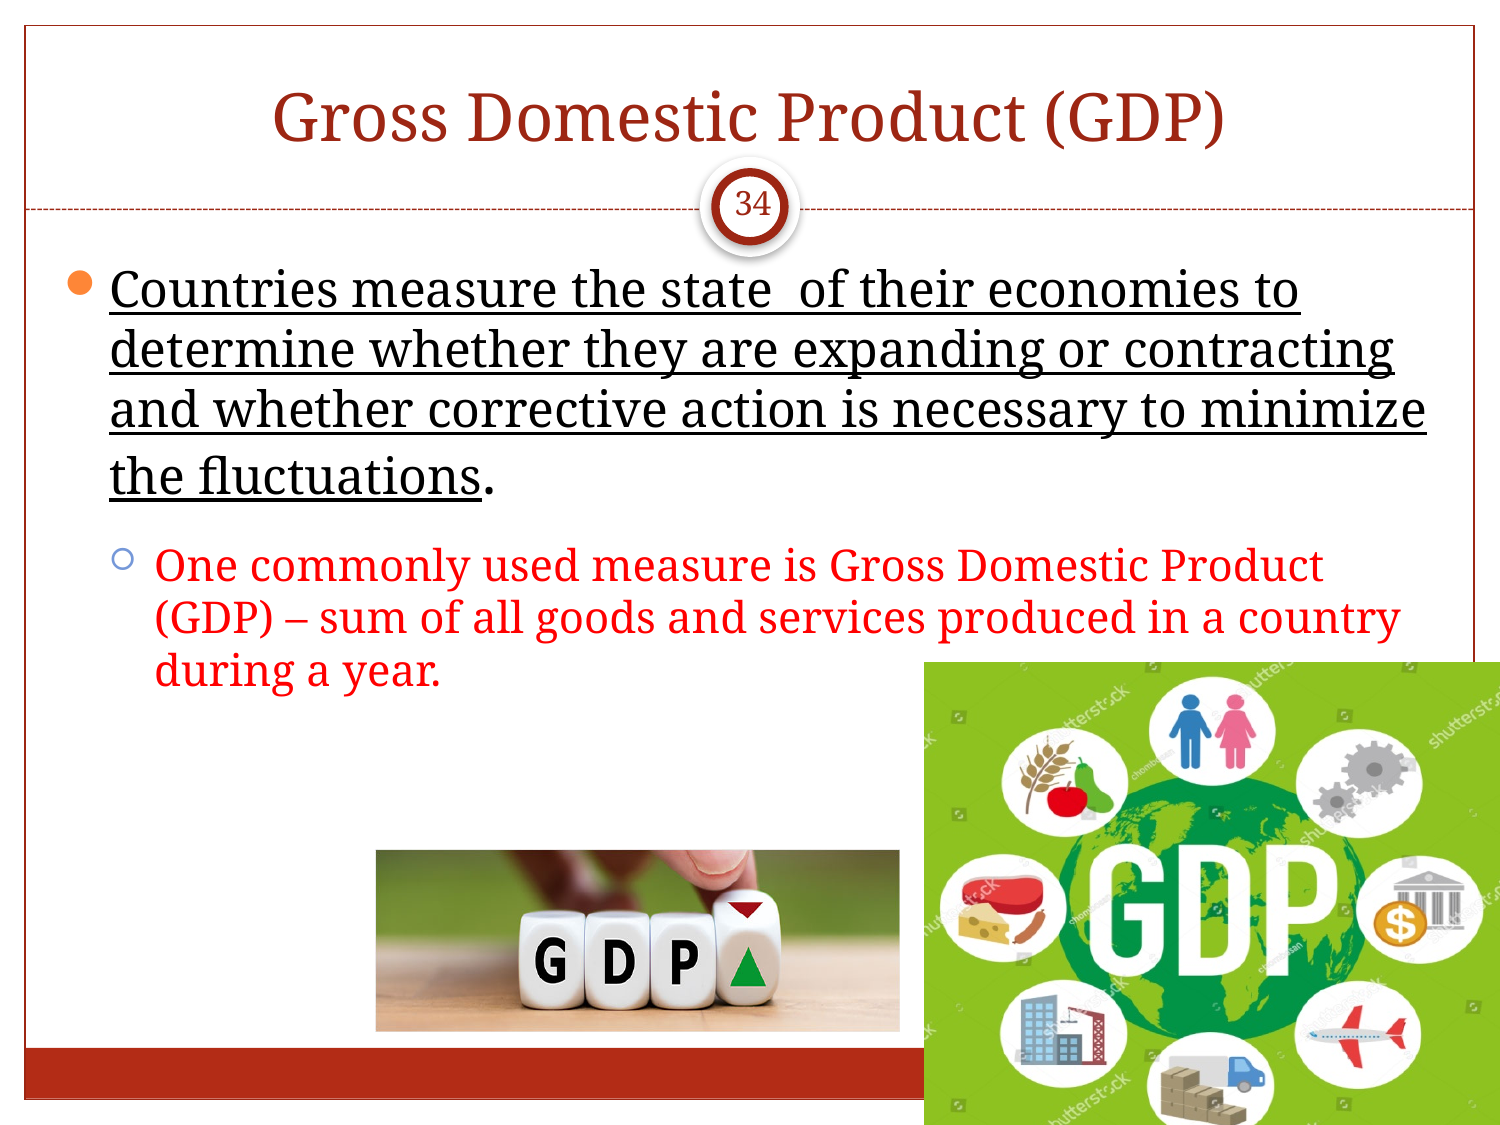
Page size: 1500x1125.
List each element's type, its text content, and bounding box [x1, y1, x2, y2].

picture [374, 849, 901, 1032]
title Gross Domestic Product (GDP) [49, 37, 1450, 162]
list Countries measure the state of their economies to determine whether they are expanding or contracting and whether corrective action is necessary to minimize the fluctuations. One commonly used measure is Gross Domestic Product (GDP) – sum of all goods and services produced in a country during a year. [49, 250, 1445, 1001]
slide_number 34 [715, 168, 791, 241]
picture [924, 662, 1500, 1125]
